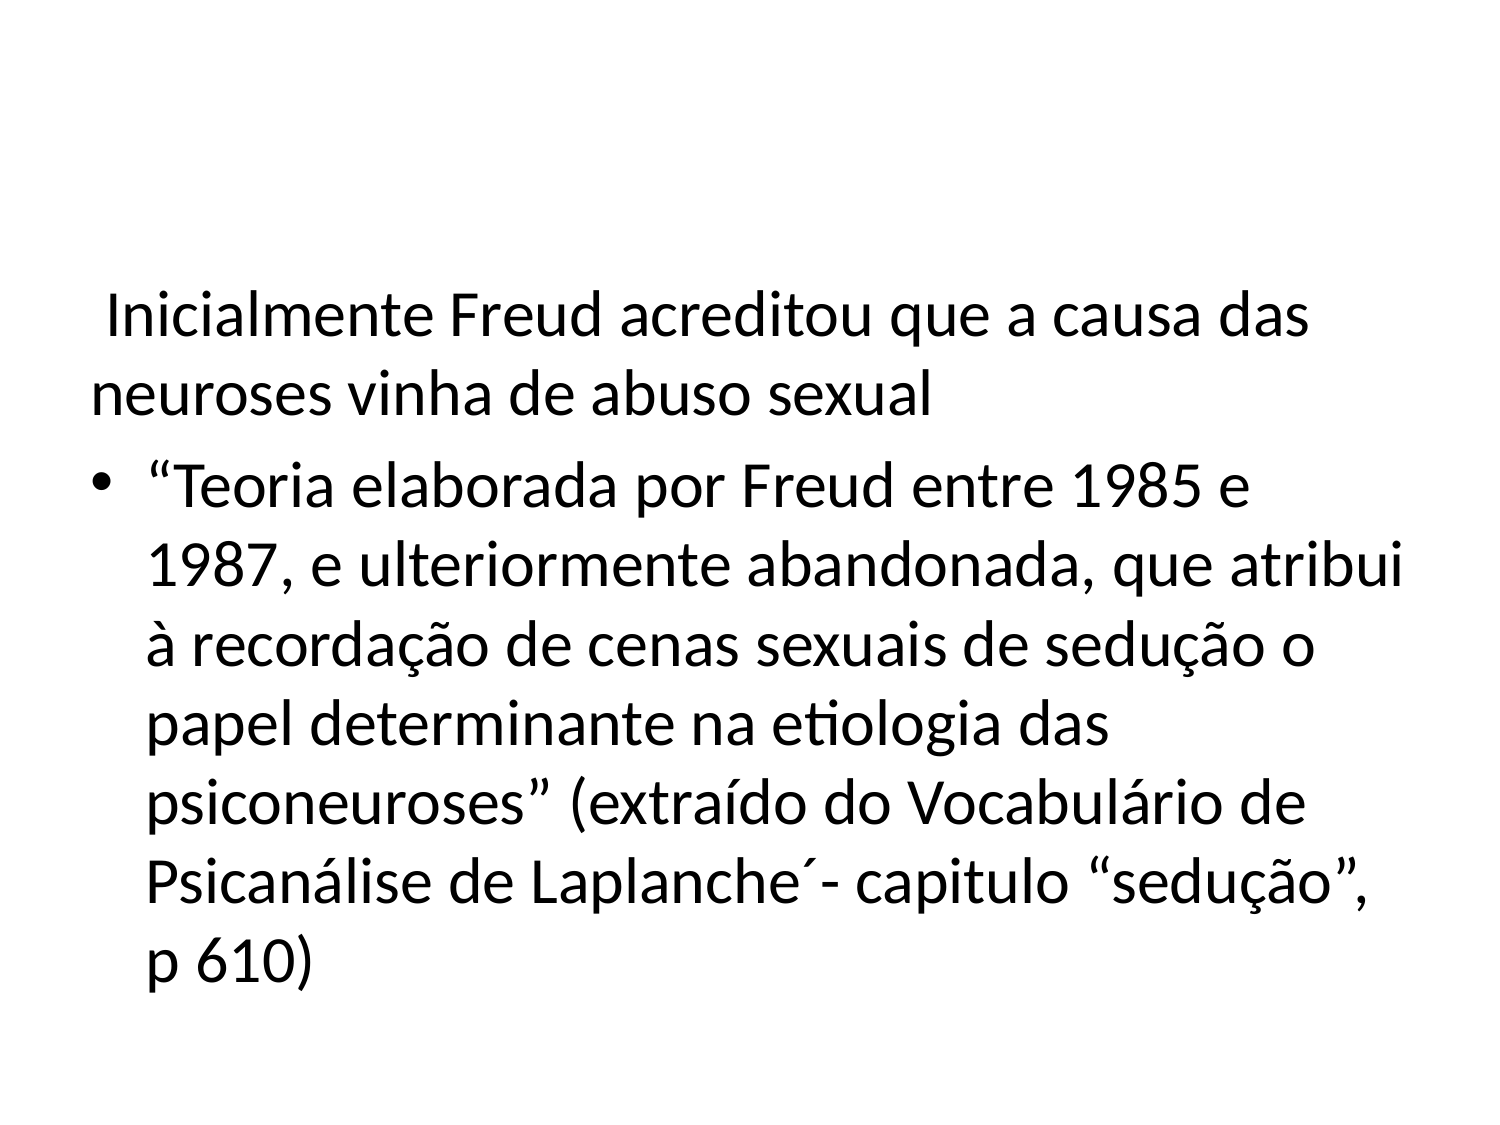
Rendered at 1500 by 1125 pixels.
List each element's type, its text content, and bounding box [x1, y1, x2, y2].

list Inicialmente Freud acreditou que a causa das neuroses vinha de abuso sexual “Teoria elaborada por Freud entre 1985 e 1987, e ulteriormente abandonada, que atribui à recordação de cenas sexuais de sedução o papel determinante na etiologia das psiconeuroses” (extraído do Vocabulário de Psicanálise de Laplanche´- capitulo “sedução”, p 610) [75, 262, 1425, 1005]
